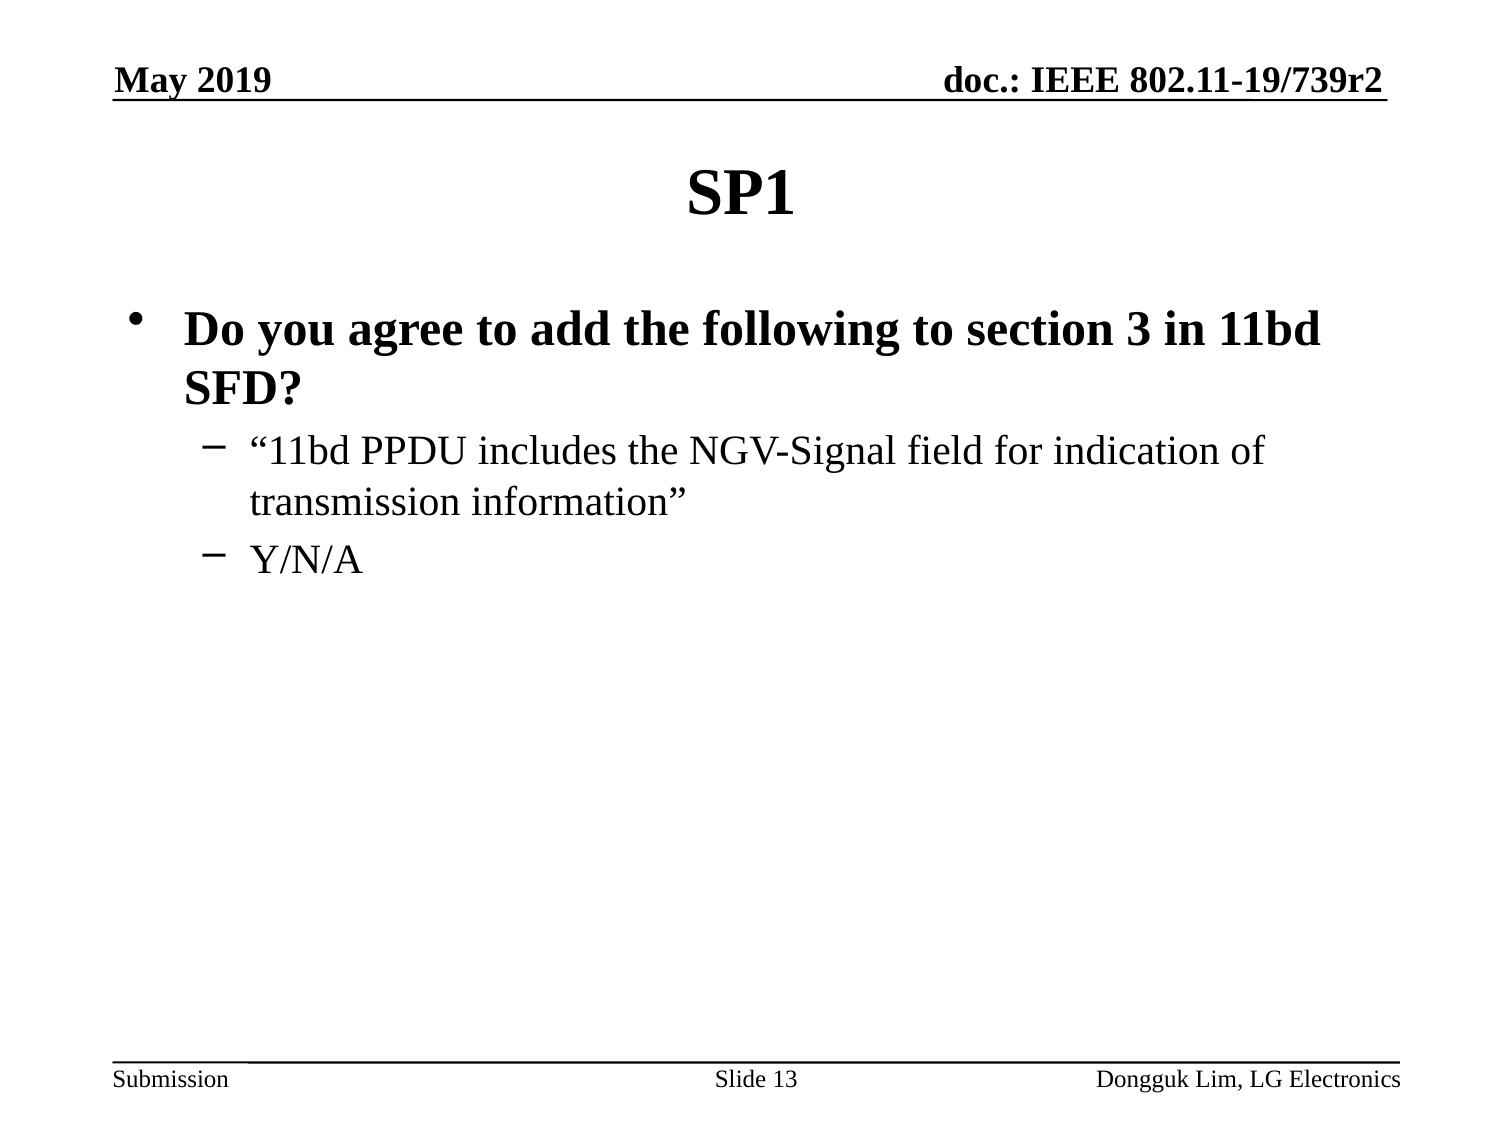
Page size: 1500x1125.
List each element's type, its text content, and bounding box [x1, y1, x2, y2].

footer Dongguk Lim, LG Electronics [1092, 1061, 1402, 1093]
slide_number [114, 54, 274, 101]
list Do you agree to add the following to section 3 in 11bd SFD? “11bd PPDU includes the NGV-Signal field for indication of transmission information” Y/N/A [112, 287, 1388, 1000]
slide_number Slide 13 [712, 1061, 800, 1093]
title SP1 [112, 112, 1388, 263]
